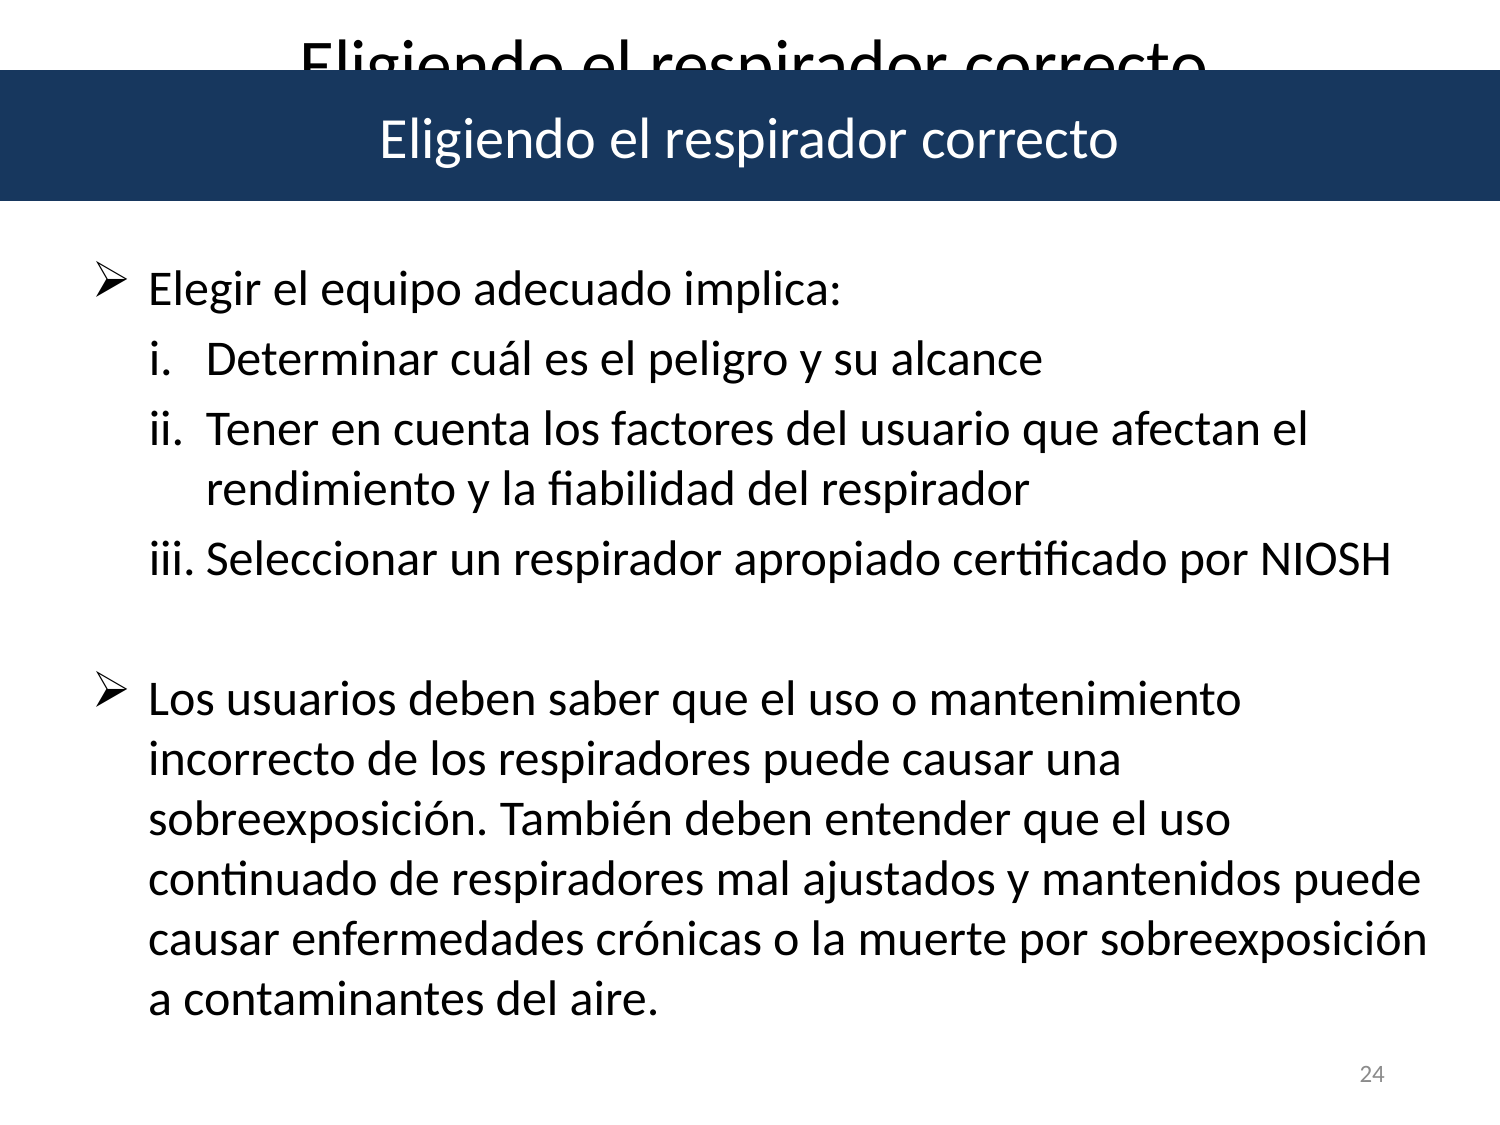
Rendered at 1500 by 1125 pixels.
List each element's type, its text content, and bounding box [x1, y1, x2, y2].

slide_number 24 [1050, 1042, 1400, 1103]
text_box Eligiendo el respirador correcto [0, 71, 1500, 200]
text_box Elegir el equipo adecuado implica: Determinar cuál es el peligro y su alcance Tener en cuenta los factores del usuario que afectan el rendimiento y la fiabilidad del respirador Seleccionar un respirador apropiado certificado por NIOSH Los usuarios deben saber que el uso o mantenimiento incorrecto de los respiradores puede causar una sobreexposición. También deben entender que el uso continuado de respiradores mal ajustados y mantenidos puede causar enfermedades crónicas o la muerte por sobreexposición a contaminantes del aire. [77, 248, 1463, 1043]
title Eligiendo el respirador correcto [79, 10, 1430, 71]
